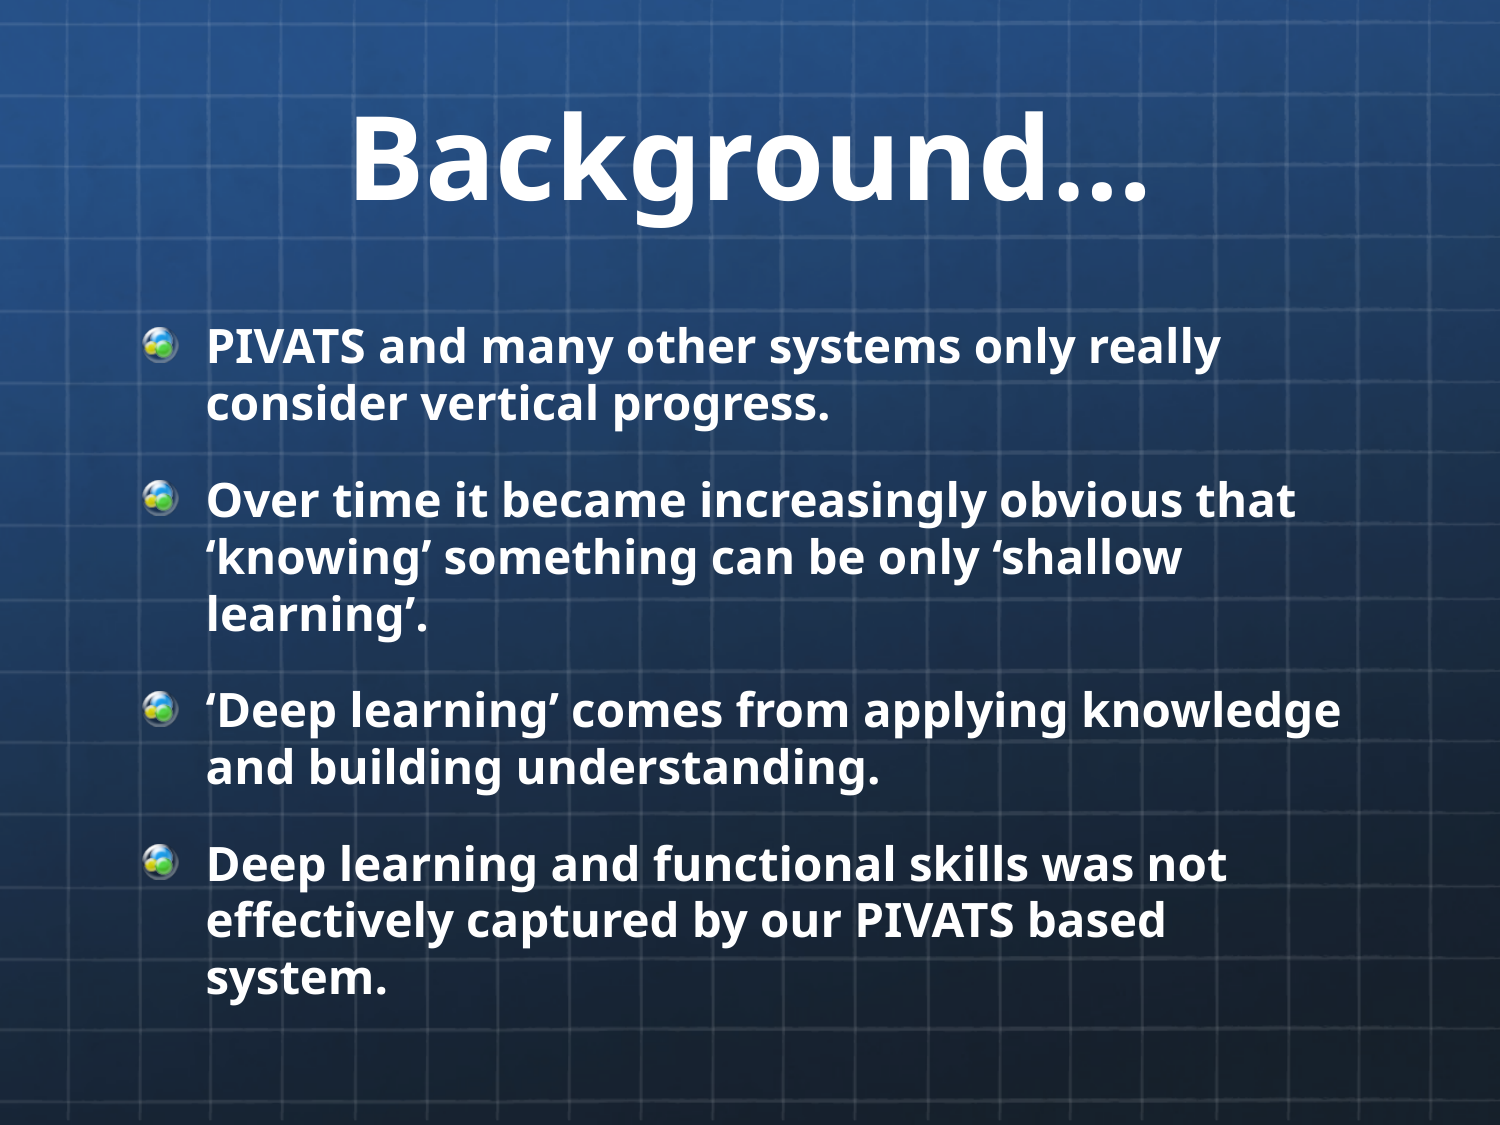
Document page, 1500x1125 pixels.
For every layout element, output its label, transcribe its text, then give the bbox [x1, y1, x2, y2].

picture [0, 0, 1500, 1125]
list PIVATS and many other systems only really consider vertical progress. Over time it became increasingly obvious that ‘knowing’ something can be only ‘shallow learning’. ‘Deep learning’ comes from applying knowledge and building understanding. Deep learning and functional skills was not effectively captured by our PIVATS based system. [127, 308, 1372, 1015]
title Background… [127, 17, 1372, 289]
